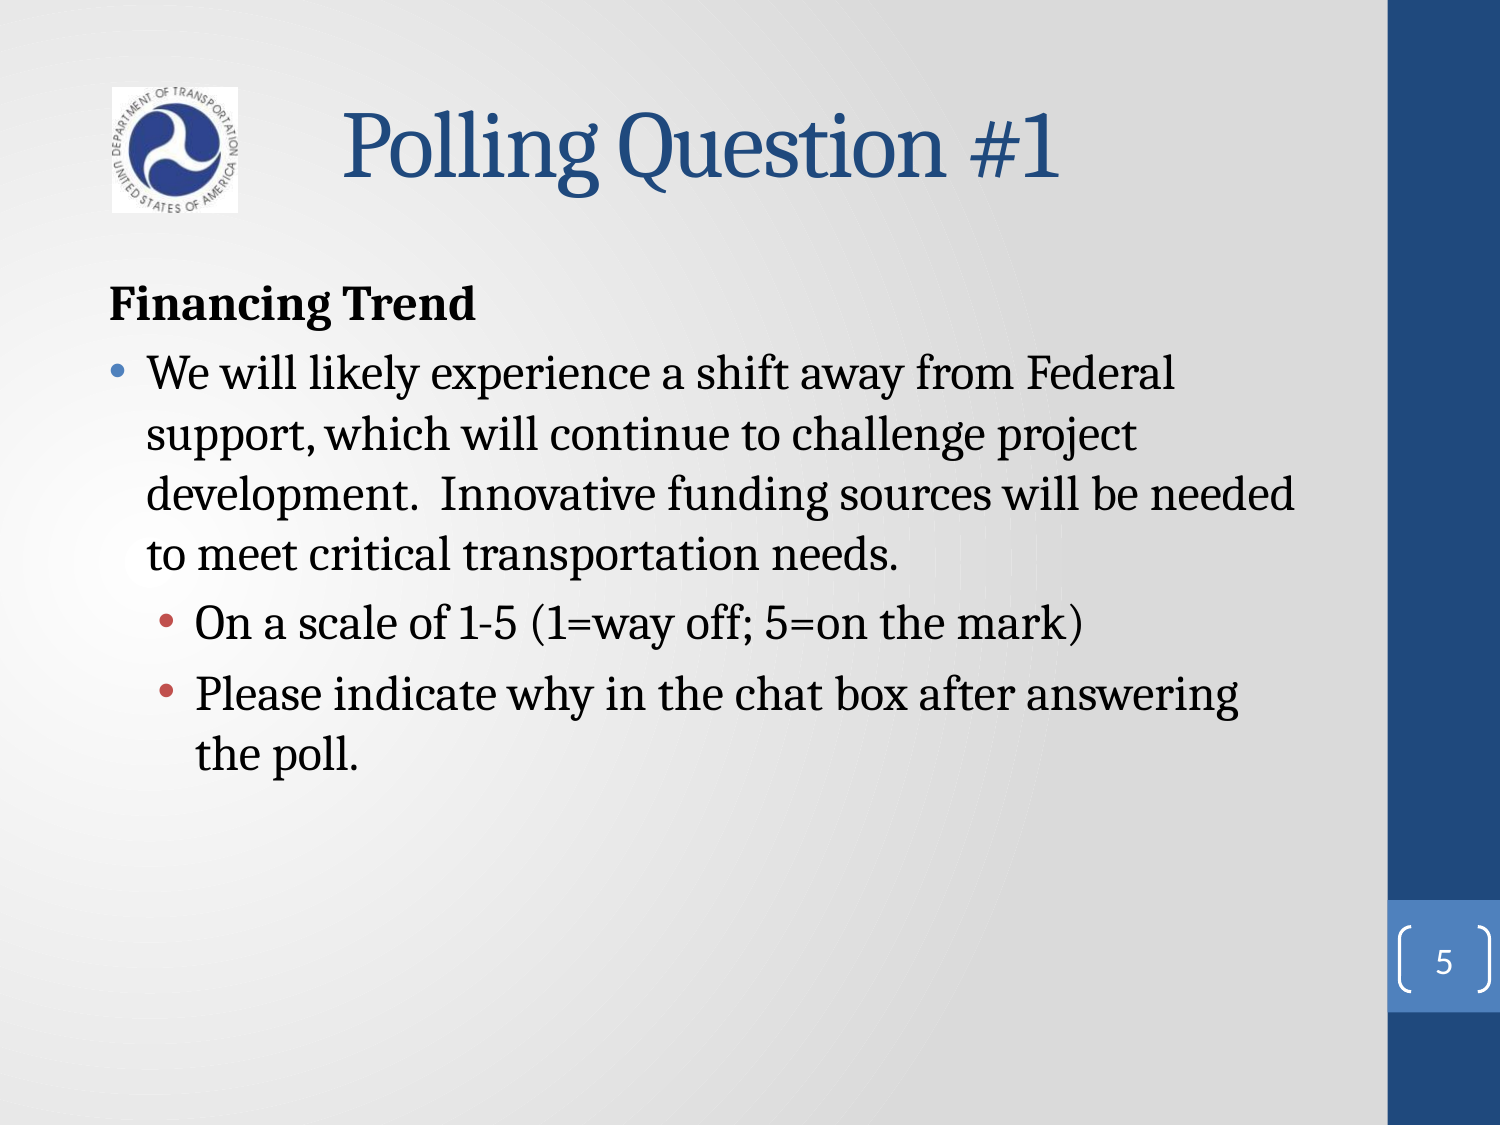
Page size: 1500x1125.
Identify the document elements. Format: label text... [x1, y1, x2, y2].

picture [111, 86, 238, 214]
slide_number 5 [1397, 925, 1492, 994]
title Polling Question #1 [75, 45, 1325, 233]
list Financing Trend We will likely experience a shift away from Federal support, which will continue to challenge project development. Innovative funding sources will be needed to meet critical transportation needs. On a scale of 1-5 (1=way off; 5=on the mark) Please indicate why in the chat box after answering the poll. [75, 262, 1325, 1050]
